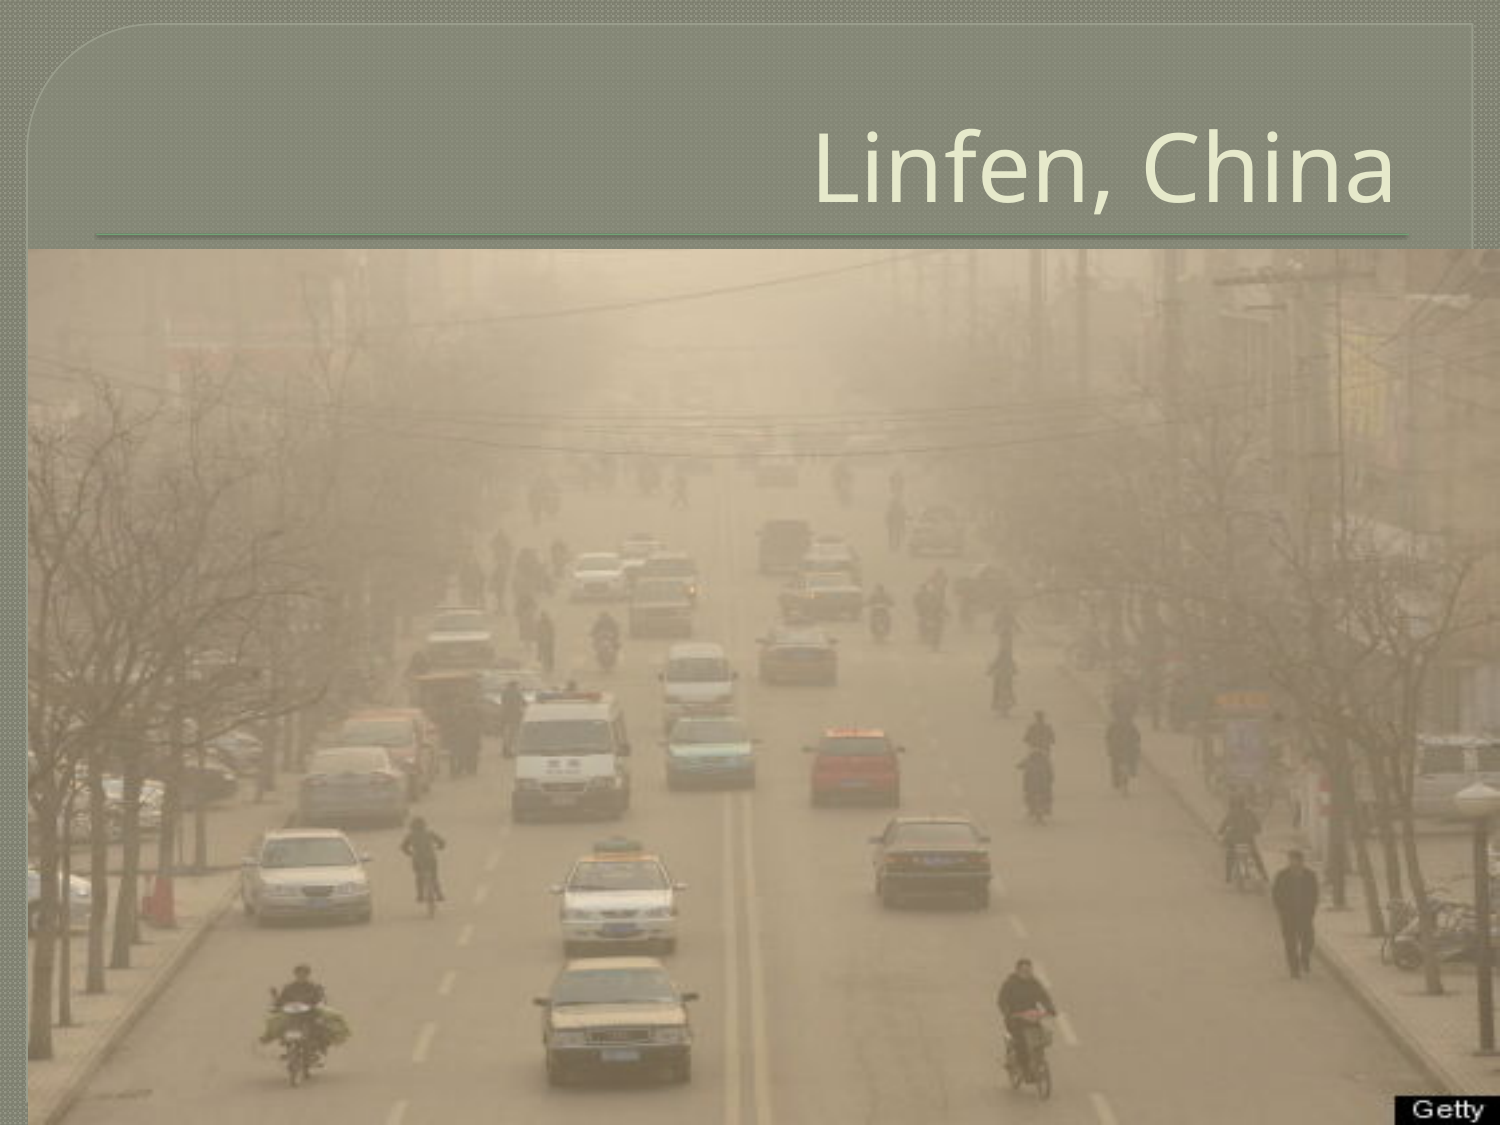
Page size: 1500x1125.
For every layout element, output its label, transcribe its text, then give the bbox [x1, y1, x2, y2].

picture [27, 249, 1500, 1125]
title Linfen, China [75, 41, 1425, 230]
